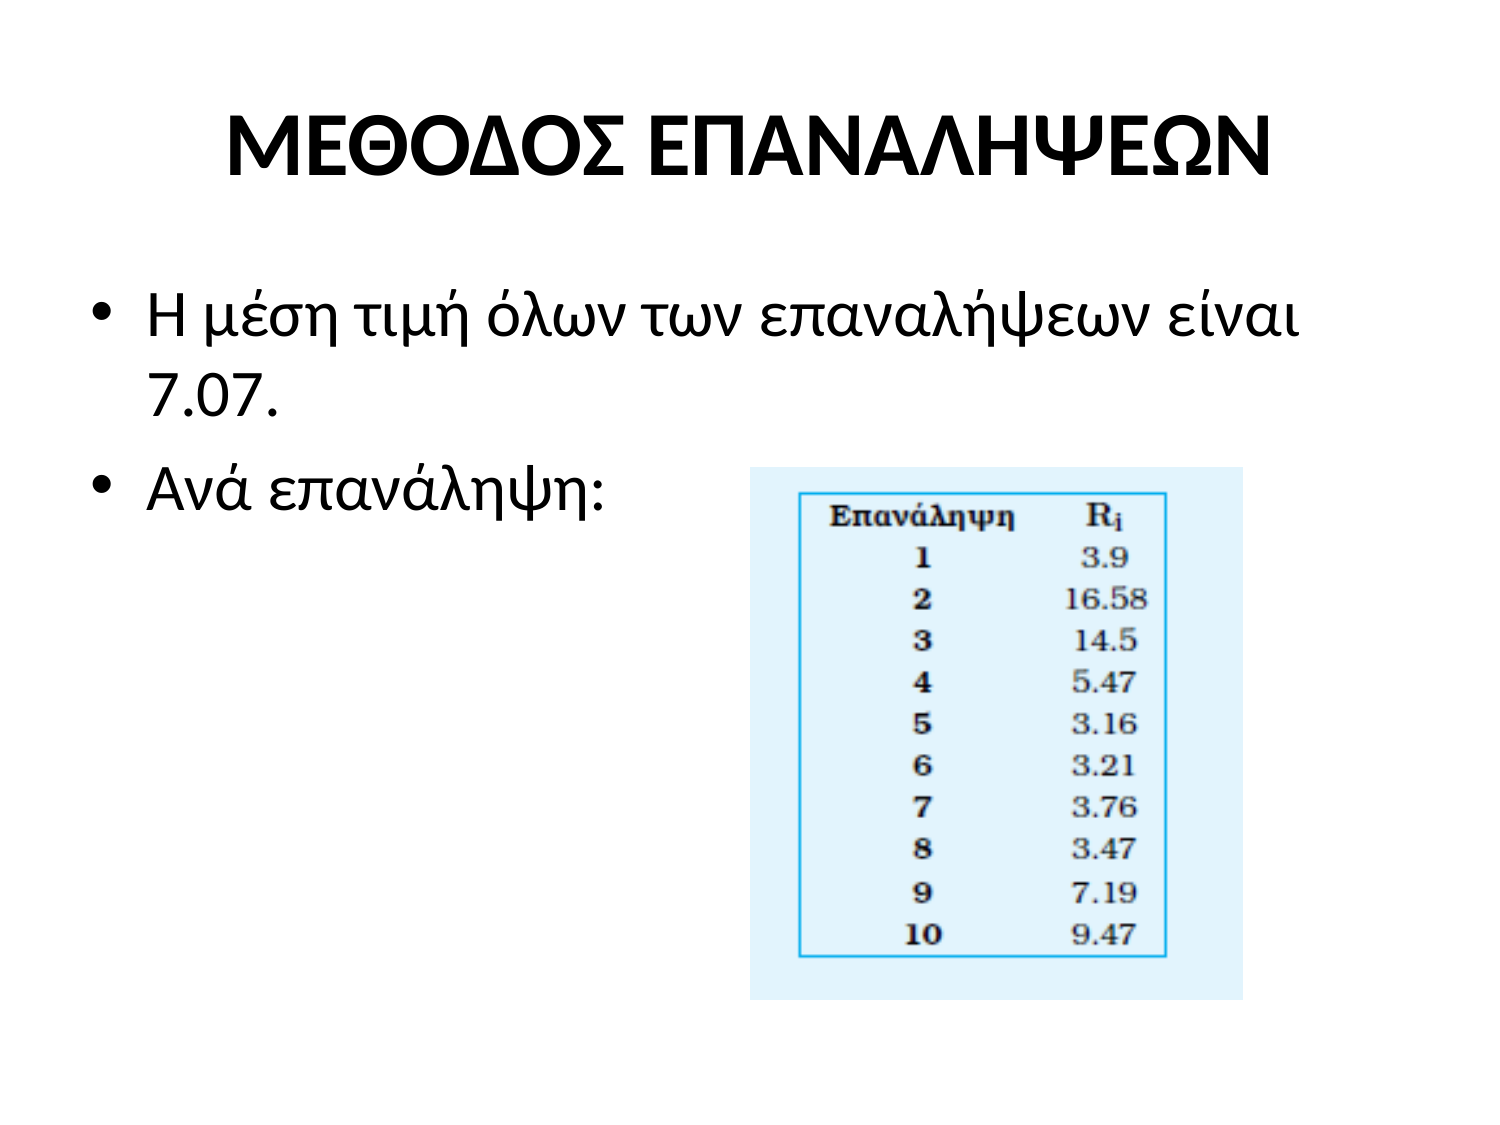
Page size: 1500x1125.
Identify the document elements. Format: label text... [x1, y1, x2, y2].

list Η μέση τιμή όλων των επαναλήψεων είναι 7.07. Ανά επανάληψη: [75, 262, 1425, 539]
title ΜΕΘΟΔΟΣ ΕΠΑΝΑΛΗΨΕΩΝ [75, 45, 1425, 233]
picture [749, 467, 1243, 1000]
